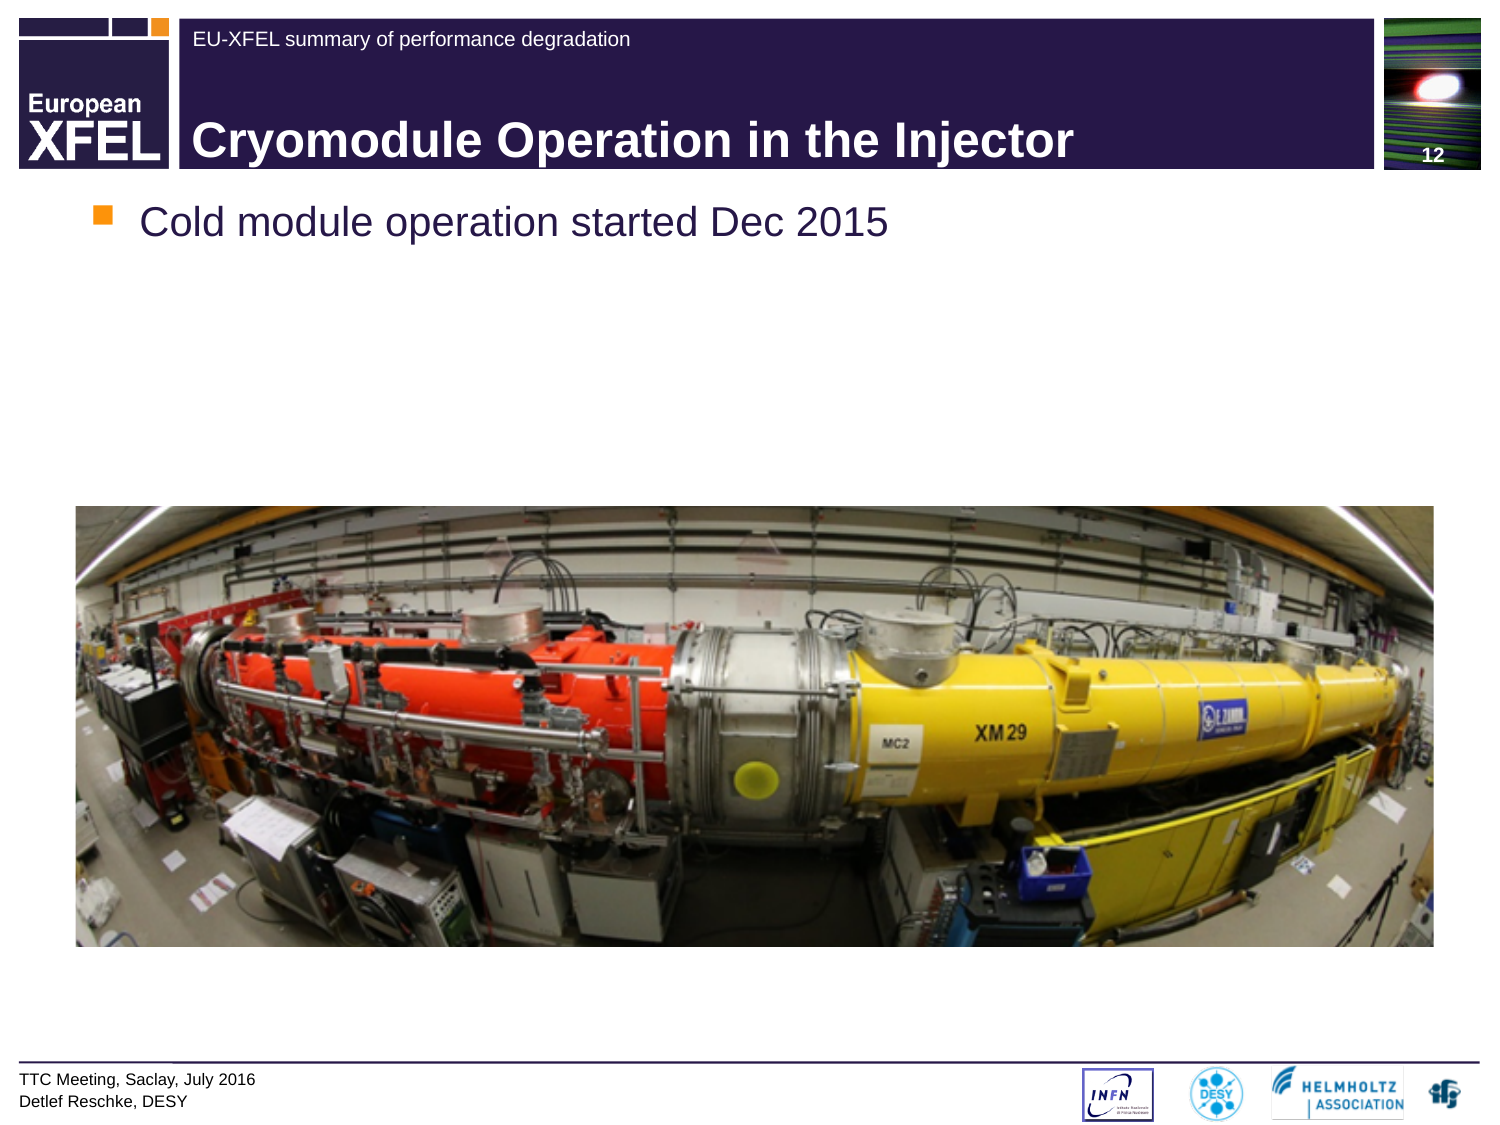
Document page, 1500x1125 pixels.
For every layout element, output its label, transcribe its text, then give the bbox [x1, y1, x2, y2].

text_box Cold module operation started Dec 2015 [46, 195, 1463, 1047]
picture [1384, 18, 1481, 170]
picture [1187, 1064, 1461, 1124]
picture [1082, 1068, 1154, 1122]
picture [19, 18, 169, 169]
picture [75, 506, 1434, 947]
text_box Cryomodule Operation in the Injector [179, 88, 1375, 168]
